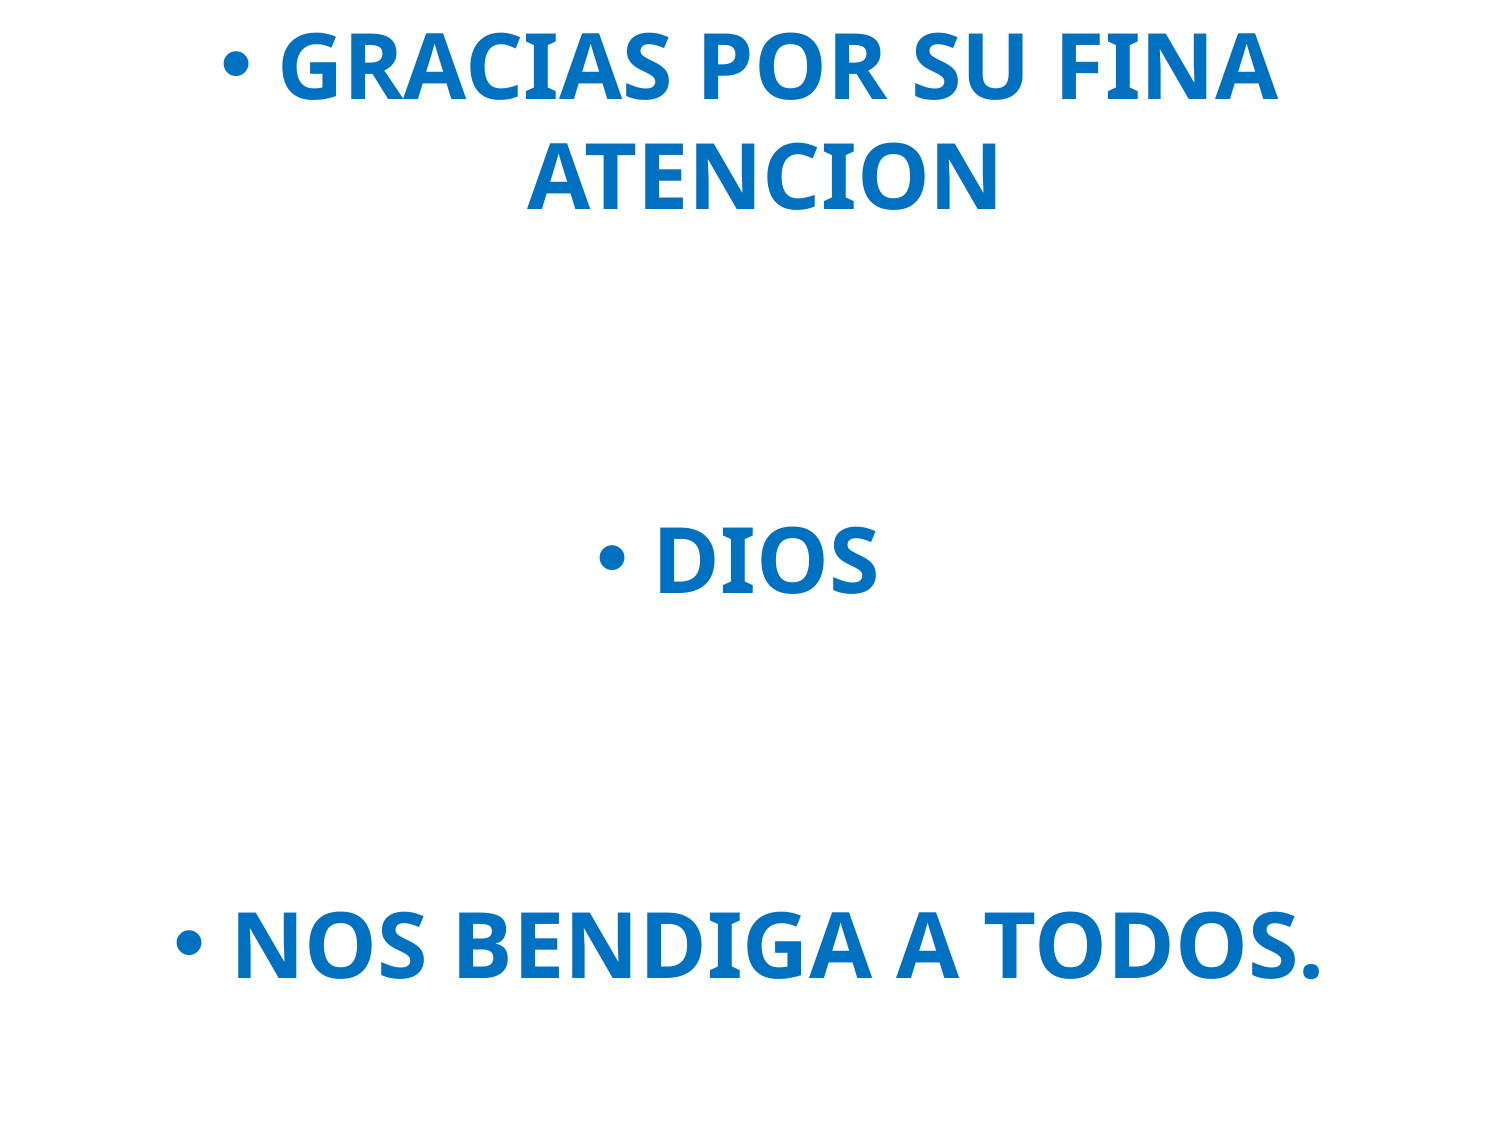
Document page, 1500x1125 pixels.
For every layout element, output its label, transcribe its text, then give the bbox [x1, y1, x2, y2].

list GRACIAS POR SU FINA ATENCION DIOS NOS BENDIGA A TODOS. [0, 0, 1500, 1125]
